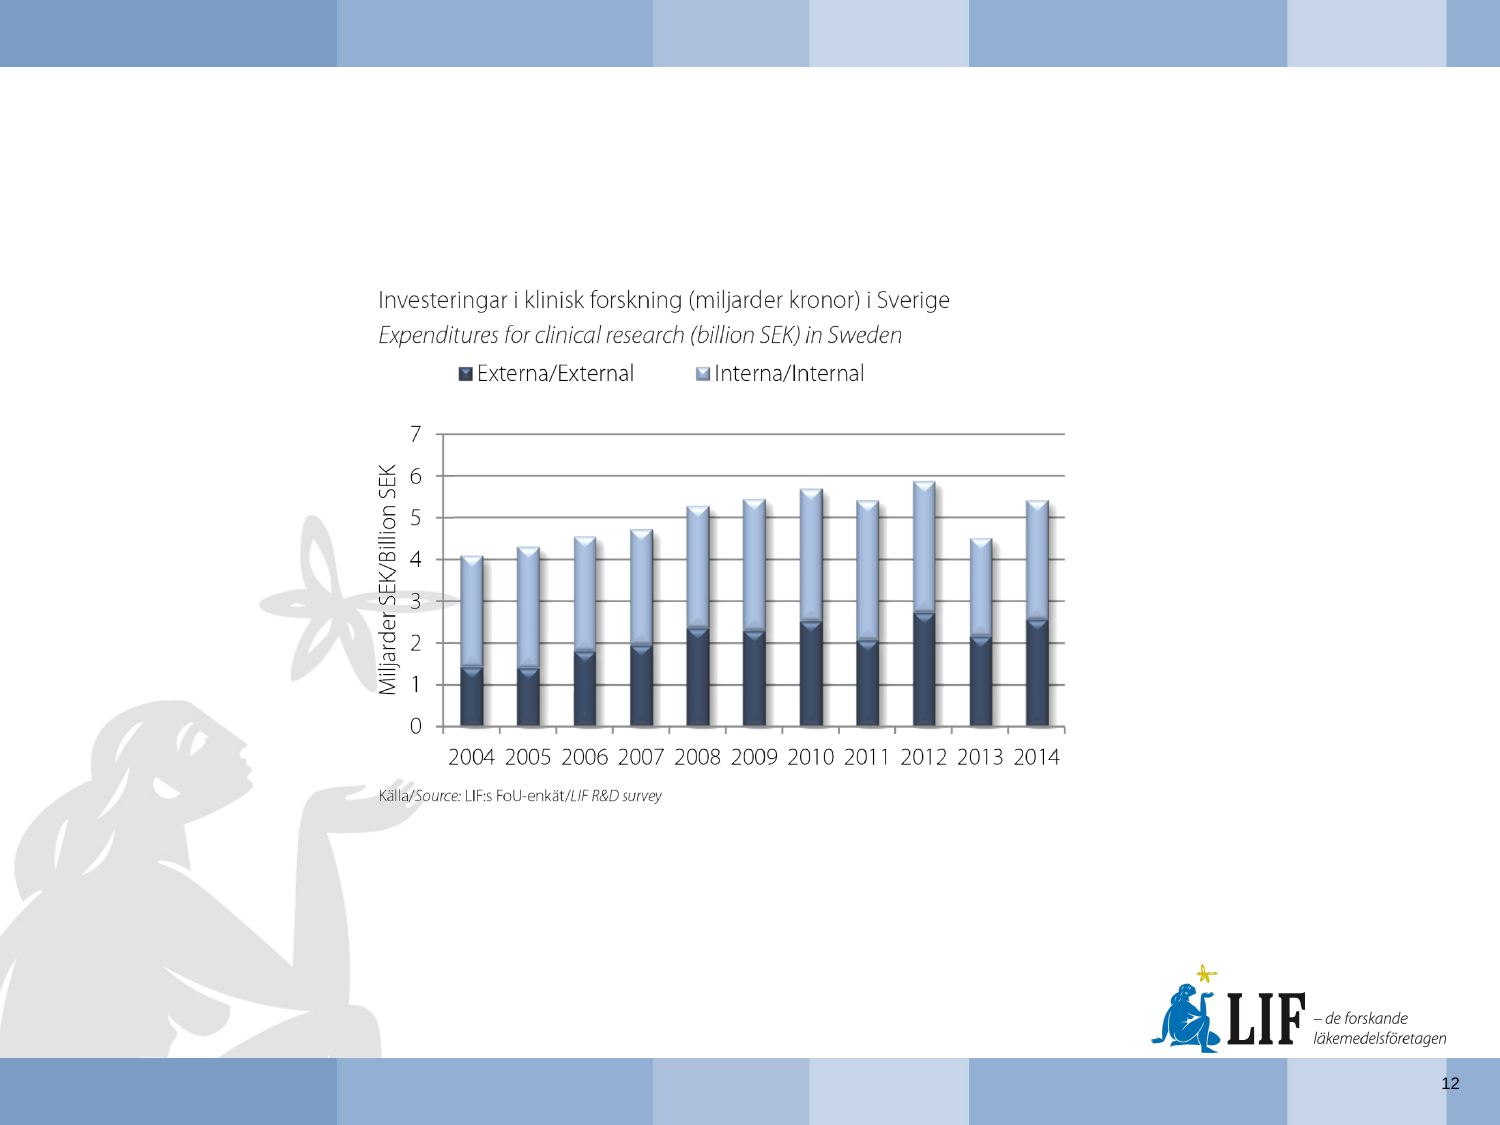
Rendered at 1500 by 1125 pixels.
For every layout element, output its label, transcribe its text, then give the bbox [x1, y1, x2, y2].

picture [0, 274, 1500, 1125]
picture [0, 0, 1500, 67]
slide_number 12 [1399, 1024, 1476, 1101]
slide_number [1274, 1024, 1399, 1101]
picture [1151, 964, 1446, 1053]
